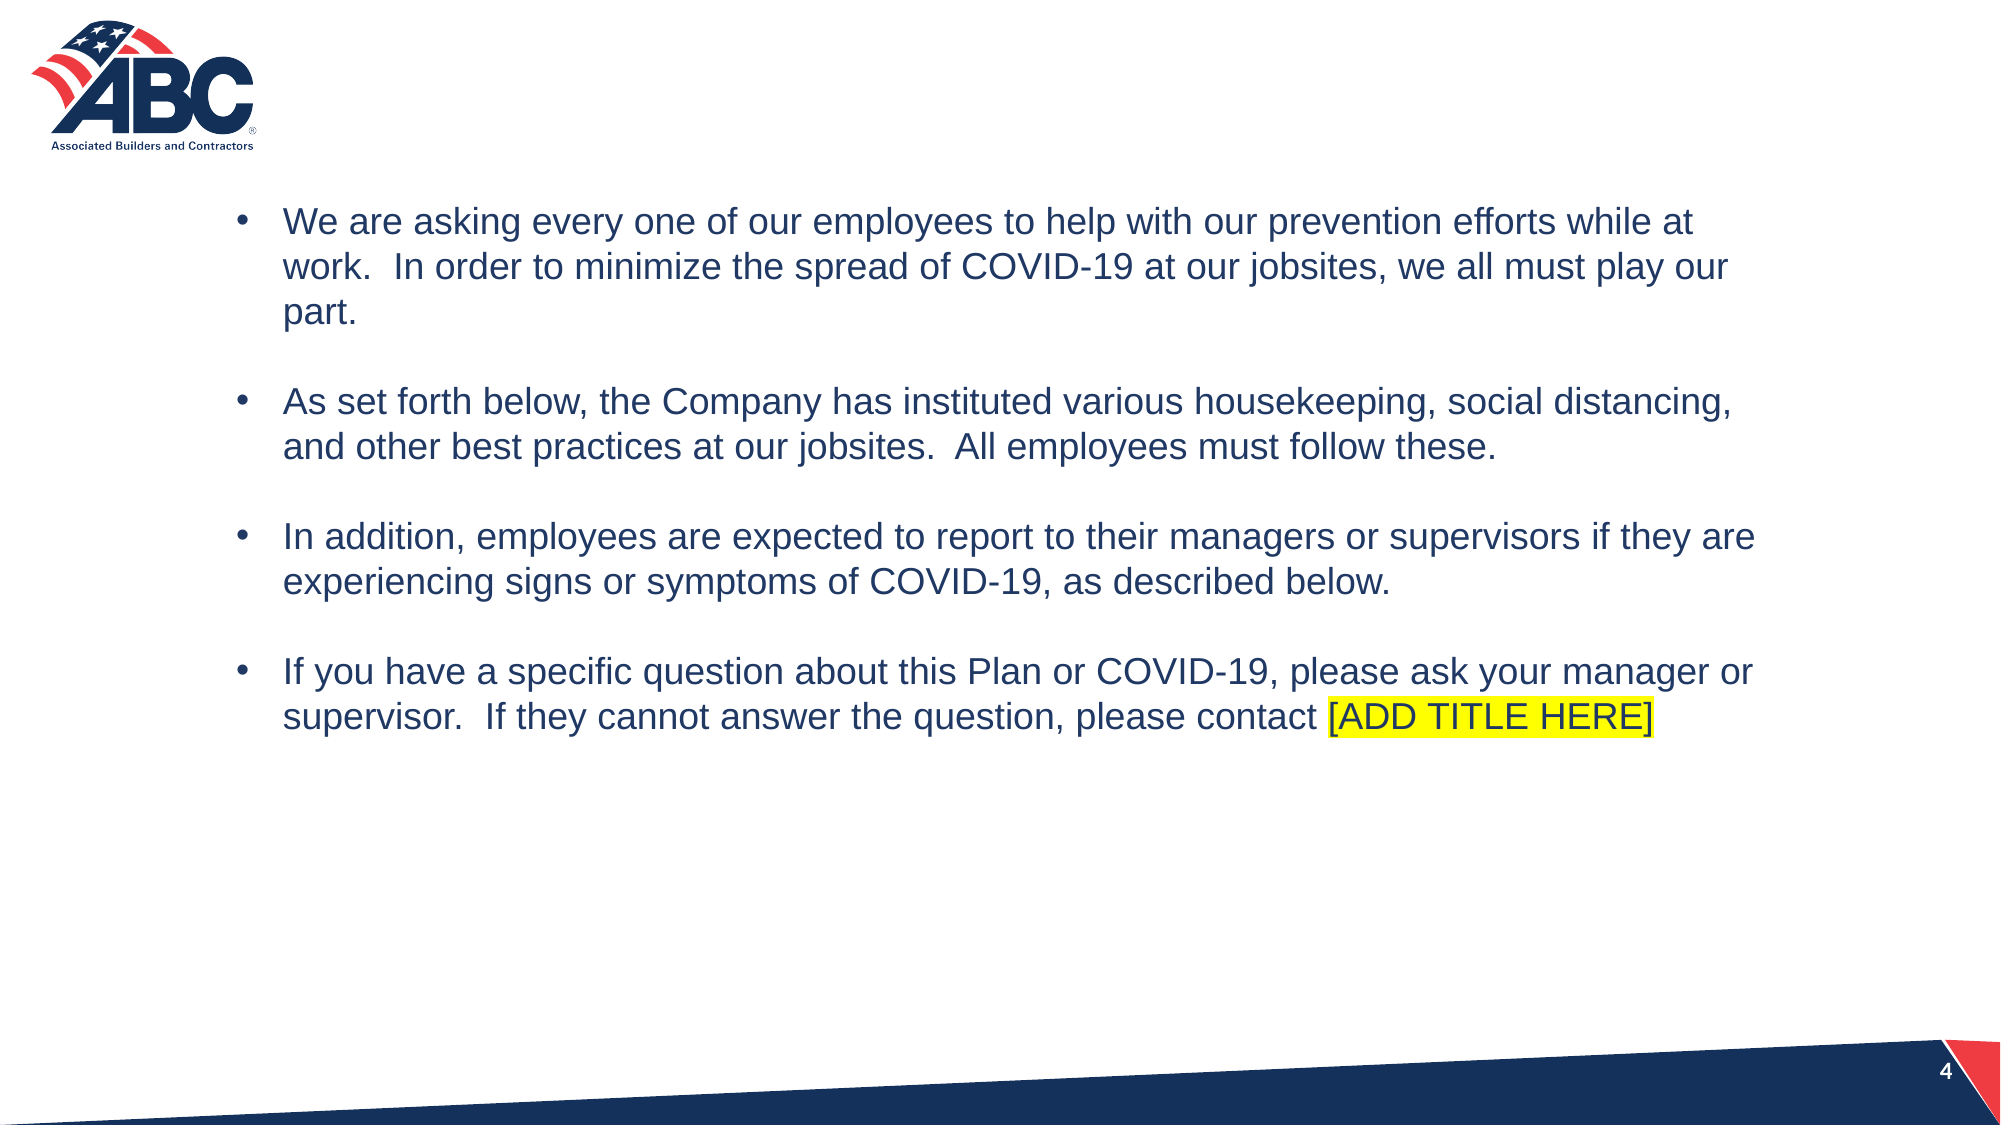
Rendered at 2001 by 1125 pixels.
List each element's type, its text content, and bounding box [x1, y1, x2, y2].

text_box We are asking every one of our employees to help with our prevention efforts while at work. In order to minimize the spread of COVID-19 at our jobsites, we all must play our part. As set forth below, the Company has instituted various housekeeping, social distancing, and other best practices at our jobsites. All employees must follow these. In addition, employees are expected to report to their managers or supervisors if they are experiencing signs or symptoms of COVID-19, as described below. If you have a specific question about this Plan or COVID-19, please ask your manager or supervisor. If they cannot answer the question, please contact [ADD TITLE HERE] [221, 189, 1779, 745]
slide_number 4 [1517, 1043, 1968, 1103]
picture [0, 0, 321, 233]
